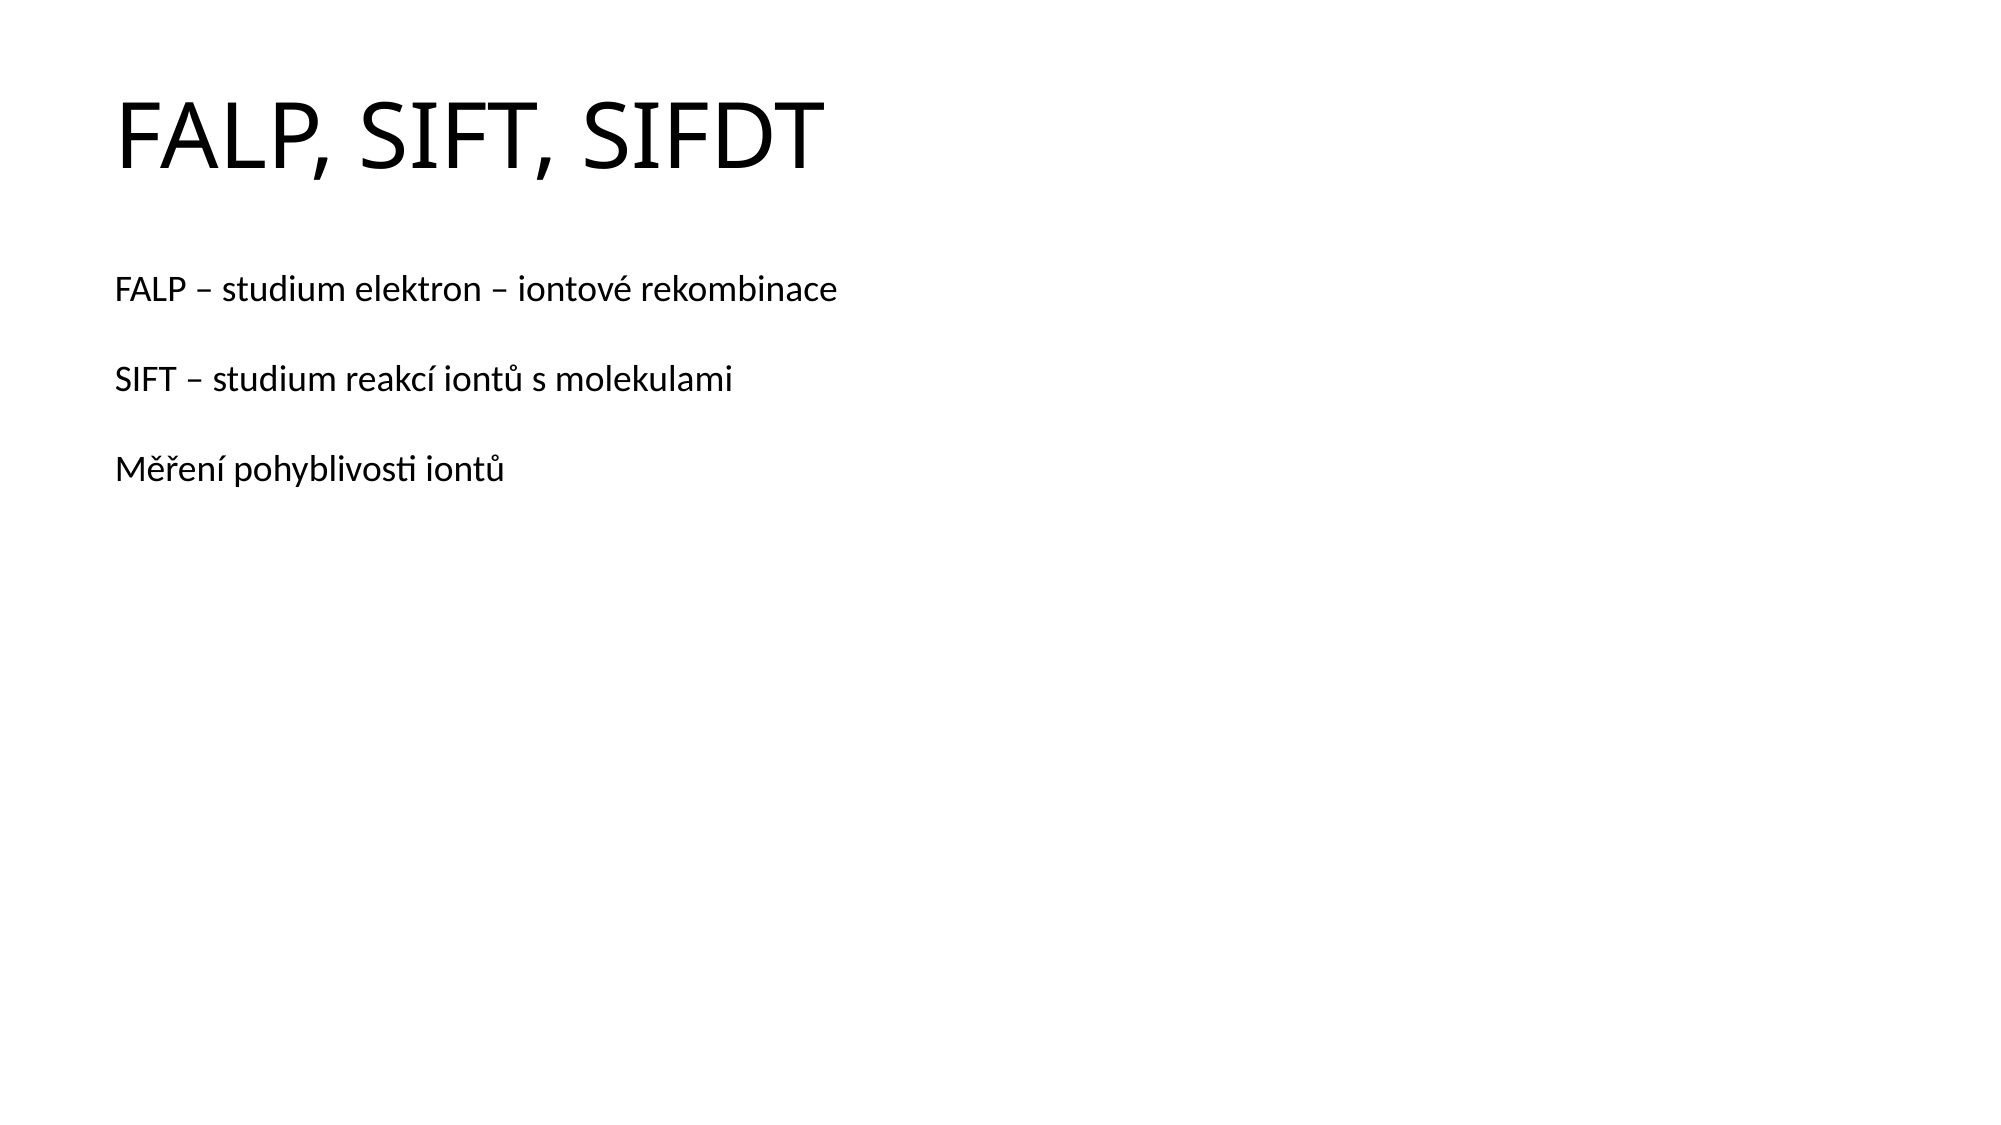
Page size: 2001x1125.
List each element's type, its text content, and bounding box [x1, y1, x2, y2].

title FALP, SIFT, SIFDT [99, 45, 1900, 233]
text_box FALP – studium elektron – iontové rekombinace SIFT – studium reakcí iontů s molekulami Měření pohyblivosti iontů [99, 256, 1722, 496]
